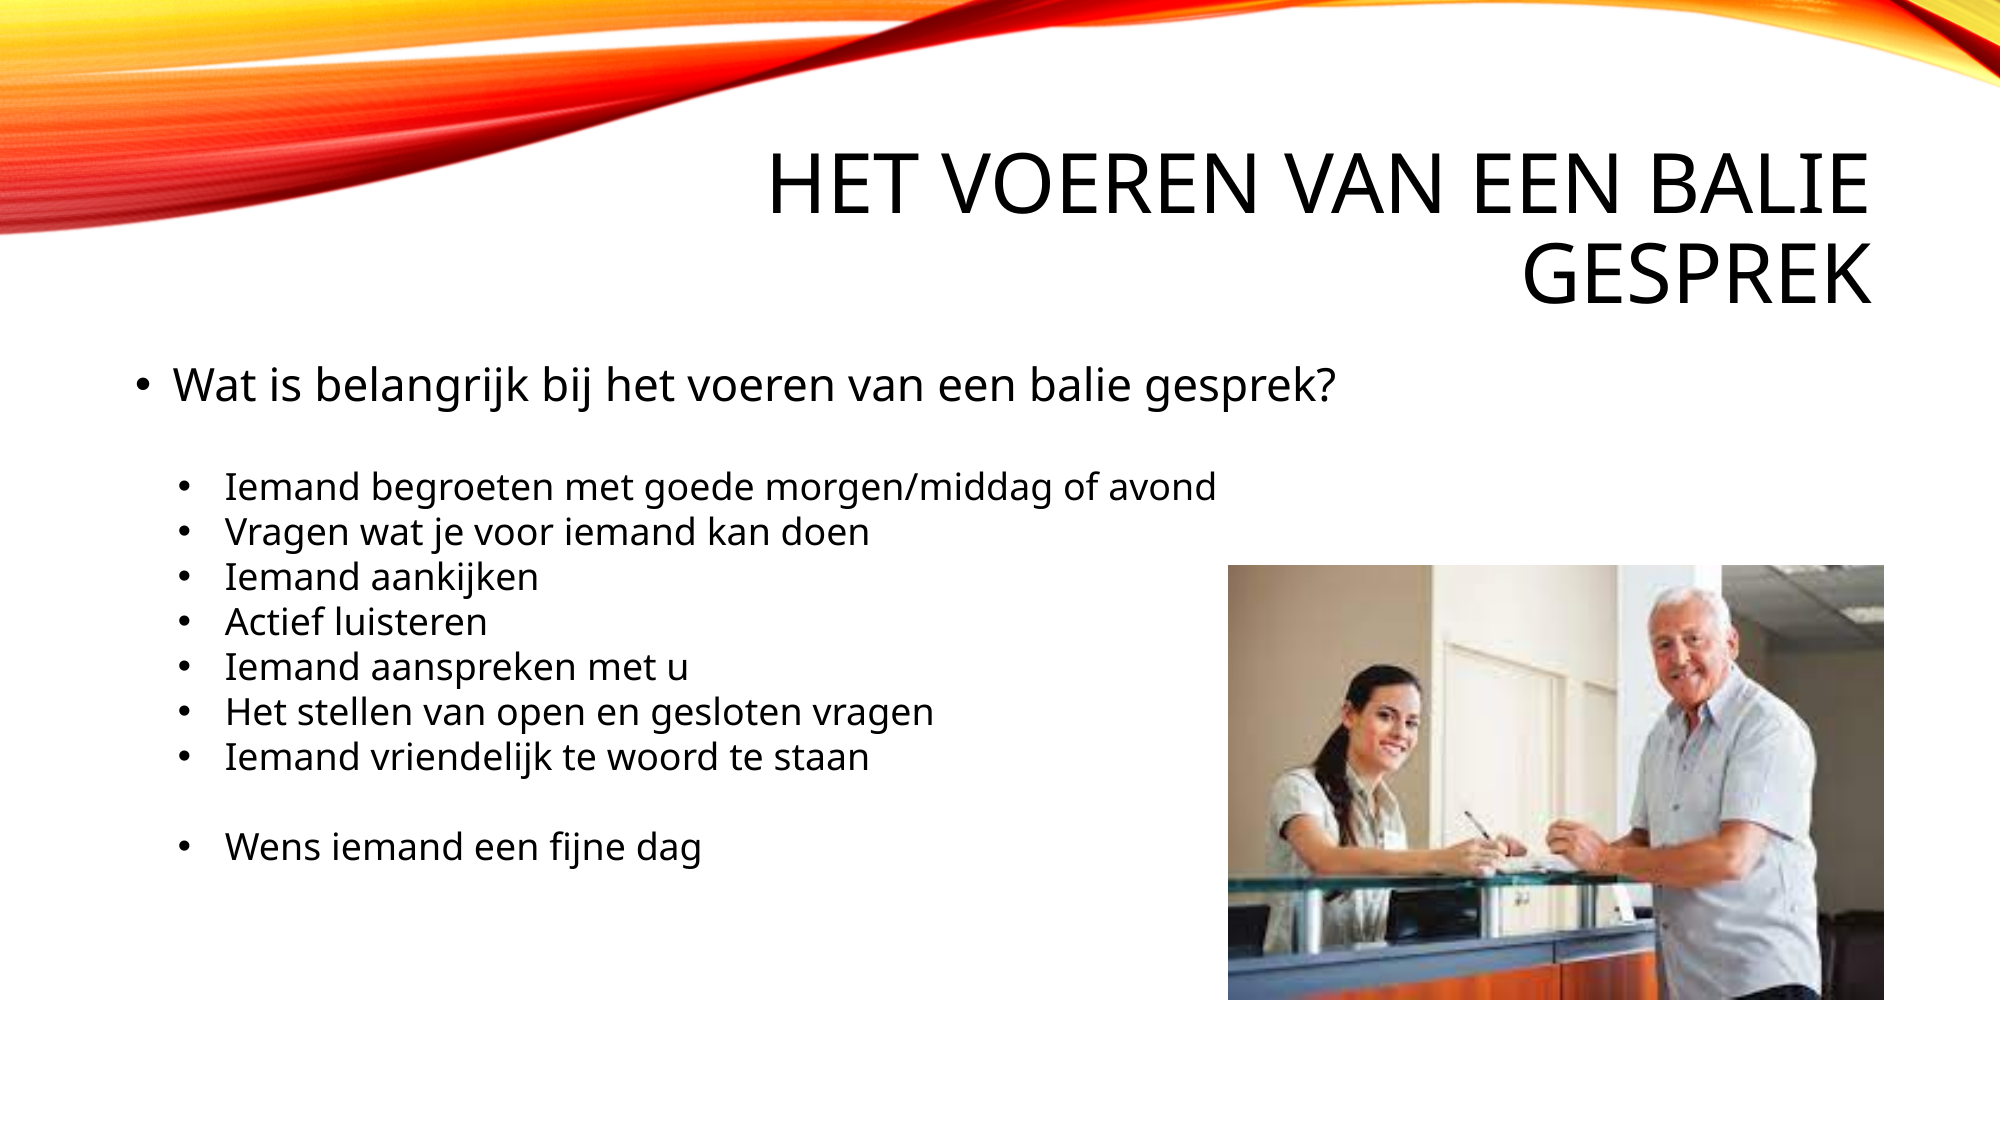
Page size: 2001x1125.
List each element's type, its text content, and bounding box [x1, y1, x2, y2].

picture [0, 0, 2000, 237]
text_box Iemand begroeten met goede morgen/middag of avond Vragen wat je voor iemand kan doen Iemand aankijken Actief luisteren Iemand aanspreken met u Het stellen van open en gesloten vragen Iemand vriendelijk te woord te staan Wens iemand een fijne dag [163, 455, 1661, 876]
list Wat is belangrijk bij het voeren van een balie gesprek? [120, 354, 1627, 447]
picture [1228, 565, 1885, 1000]
title Het voeren van een balie gesprek [474, 125, 1888, 338]
